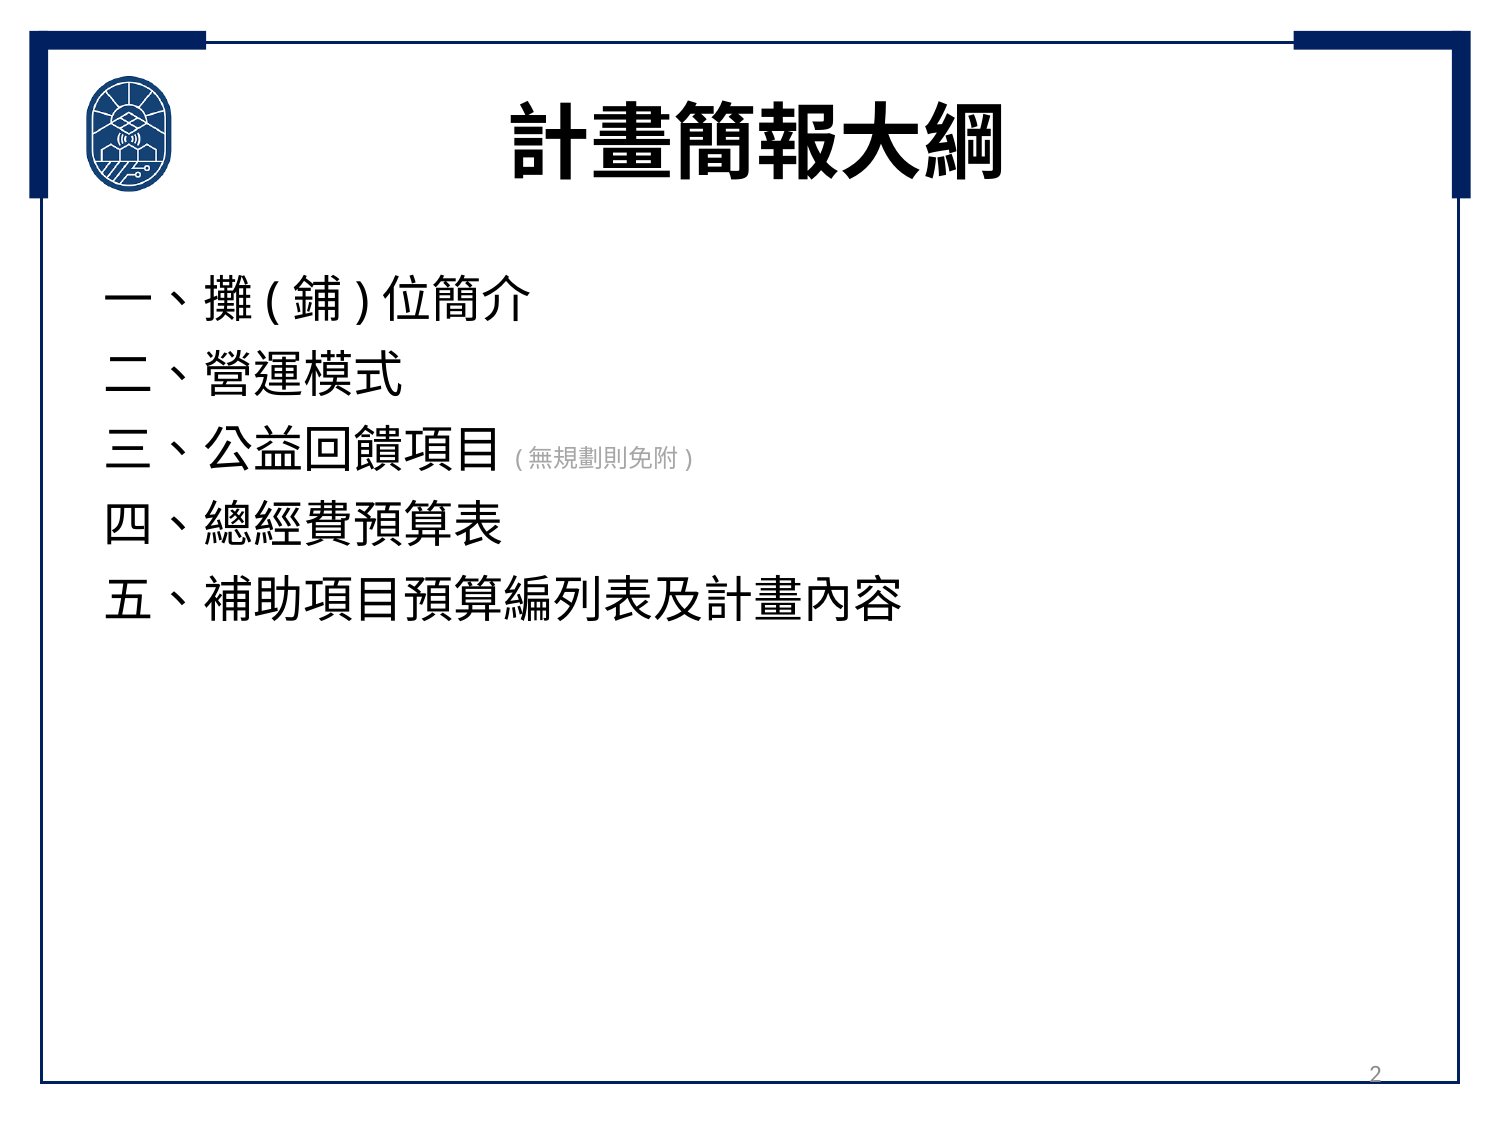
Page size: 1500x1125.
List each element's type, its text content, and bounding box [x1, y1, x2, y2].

picture [50, 55, 207, 212]
slide_number 2 [1059, 1042, 1397, 1103]
list 一、攤(鋪)位簡介 二、營運模式 三、公益回饋項目(無規劃則免附) 四、總經費預算表 五、補助項目預算編列表及計畫內容 [88, 267, 1439, 846]
title 計畫簡報大綱 [491, 70, 1036, 222]
